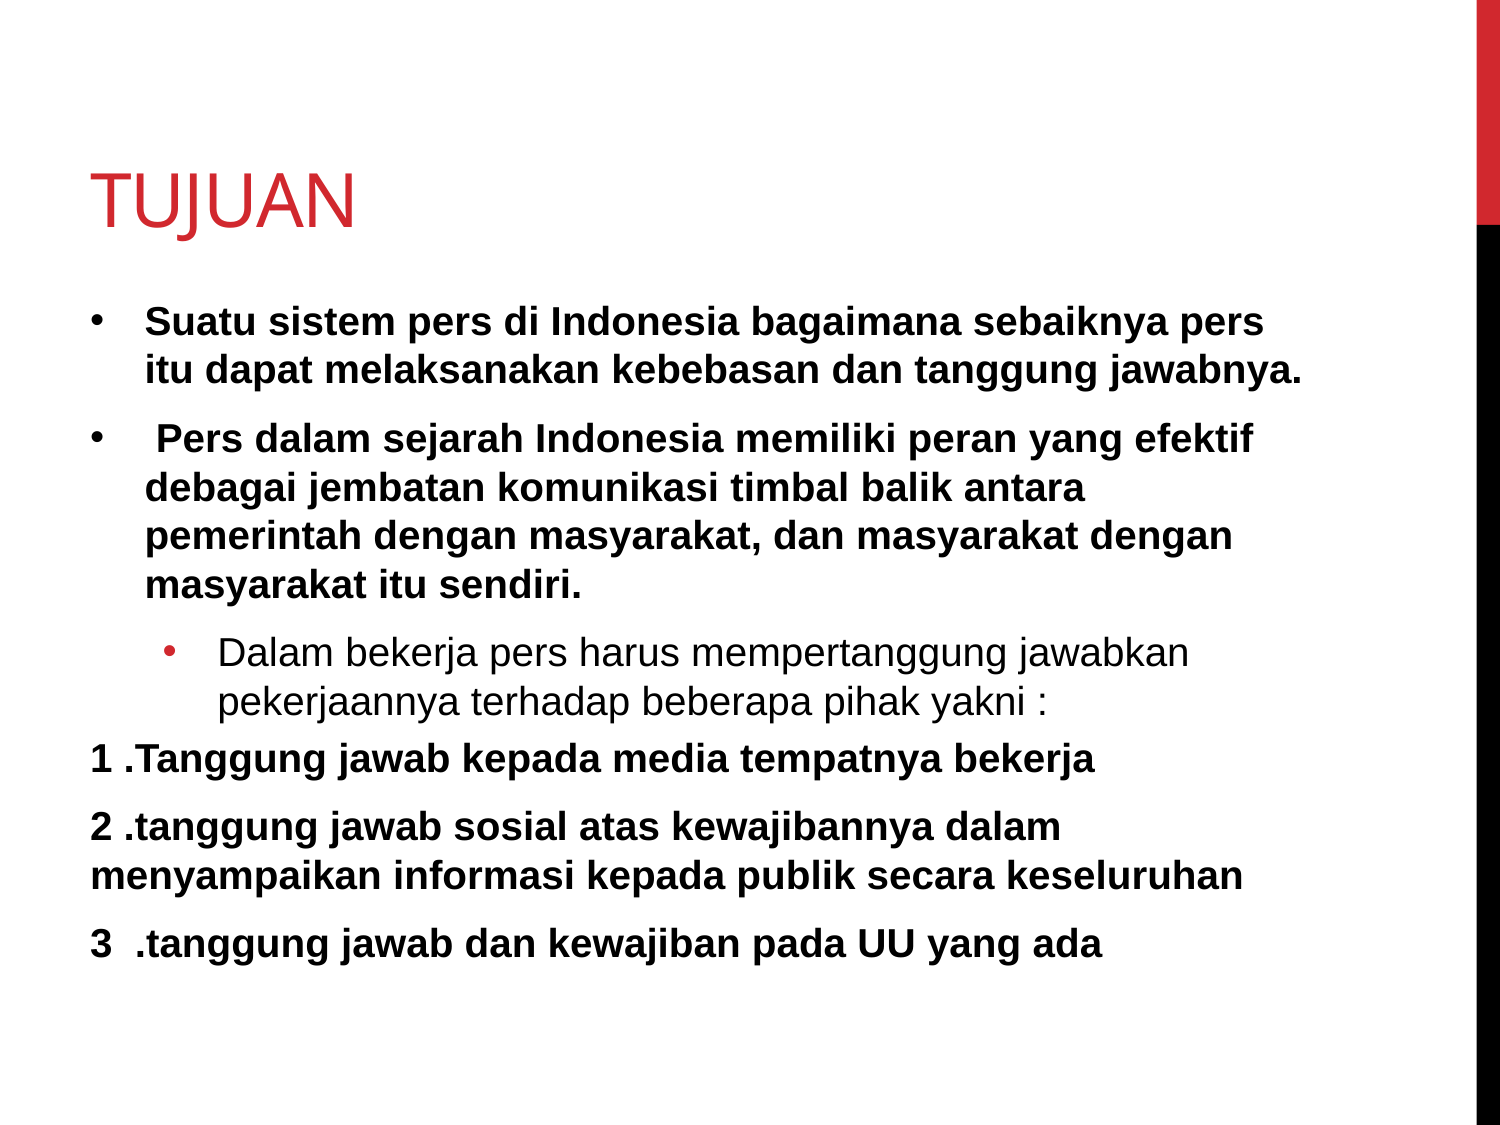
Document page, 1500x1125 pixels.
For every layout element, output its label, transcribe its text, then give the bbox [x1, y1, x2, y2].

title tujuan [75, 25, 1025, 250]
list Suatu sistem pers di Indonesia bagaimana sebaiknya pers itu dapat melaksanakan kebebasan dan tanggung jawabnya. Pers dalam sejarah Indonesia memiliki peran yang efektif debagai jembatan komunikasi timbal balik antara pemerintah dengan masyarakat, dan masyarakat dengan masyarakat itu sendiri. Dalam bekerja pers harus mempertanggung jawabkan pekerjaannya terhadap beberapa pihak yakni : 1 .Tanggung jawab kepada media tempatnya bekerja 2 .tanggung jawab sosial atas kewajibannya dalam menyampaikan informasi kepada publik secara keseluruhan 3 .tanggung jawab dan kewajiban pada UU yang ada [75, 287, 1325, 1005]
